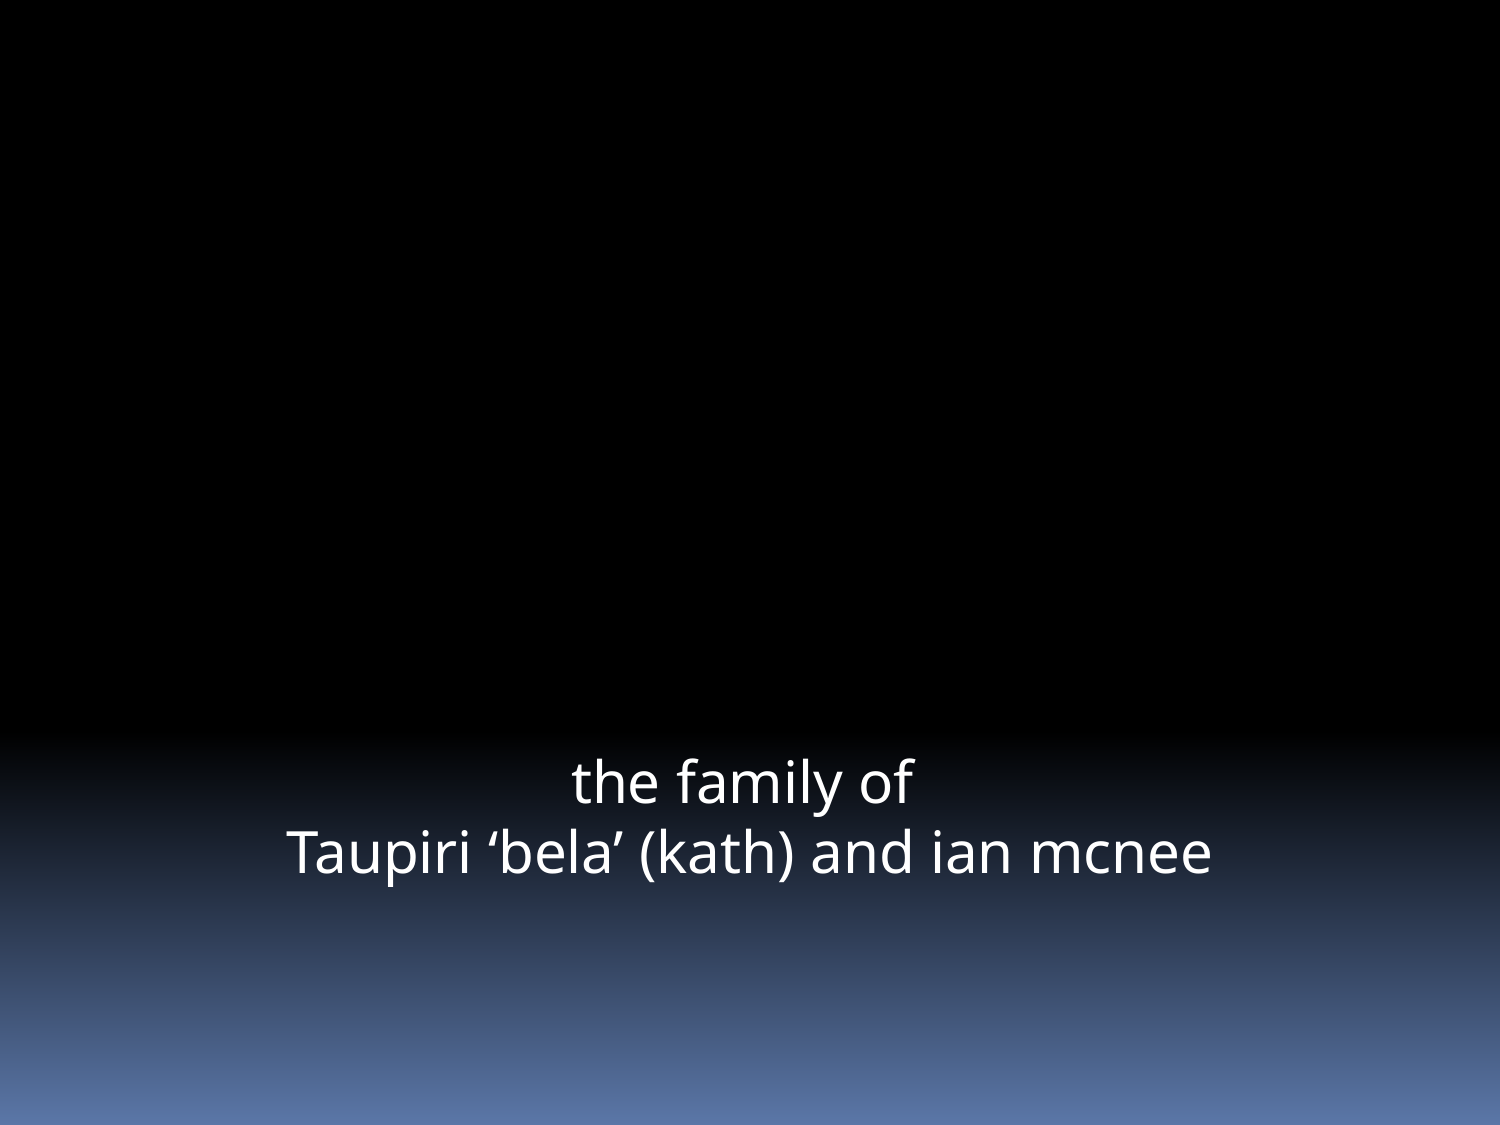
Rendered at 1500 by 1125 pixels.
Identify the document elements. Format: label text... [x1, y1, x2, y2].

text_box the family of Taupiri ‘bela’ (kath) and ian mcnee [0, 738, 1500, 893]
